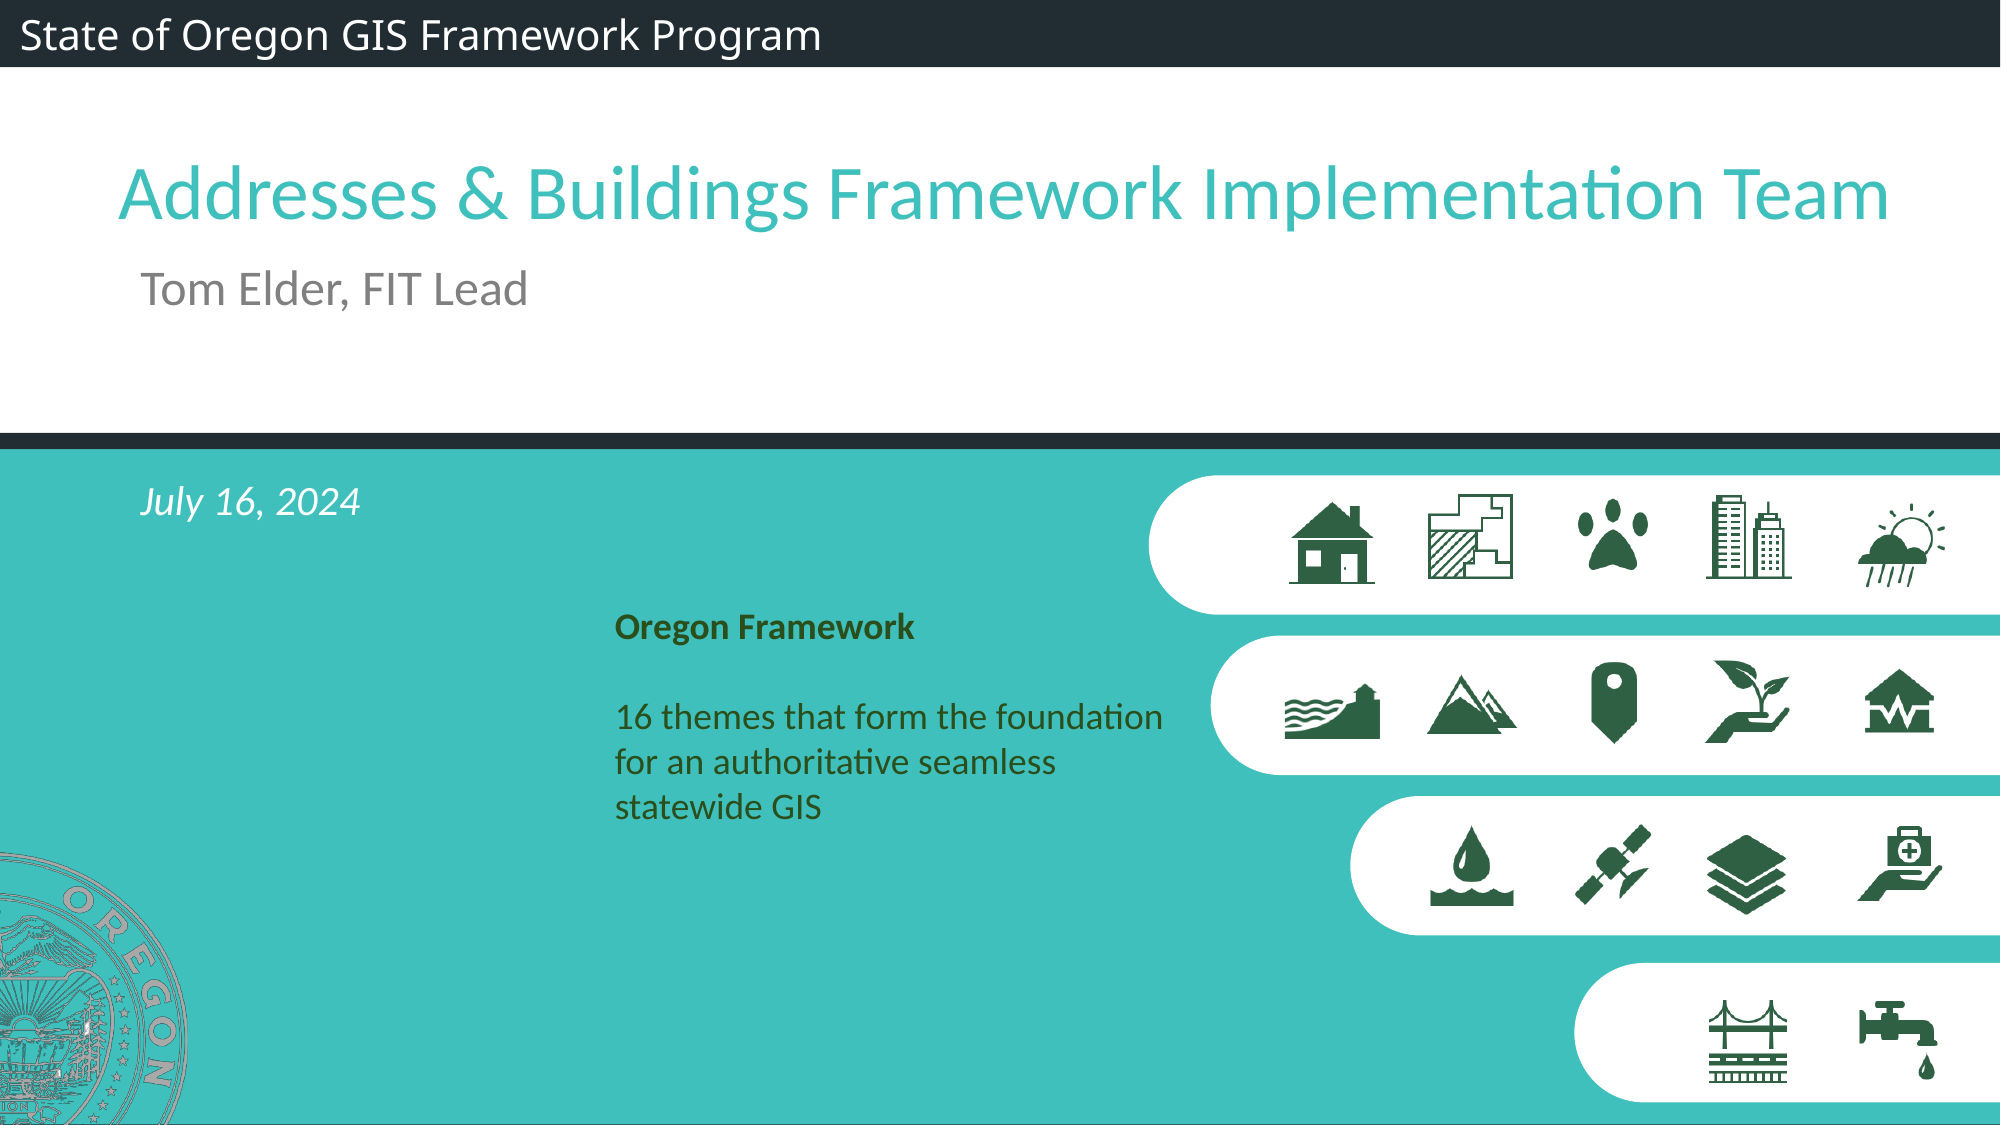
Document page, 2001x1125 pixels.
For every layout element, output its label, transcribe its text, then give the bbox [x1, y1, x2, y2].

picture [1699, 650, 1797, 750]
picture [1284, 497, 1382, 589]
list July 16, 2024 [125, 471, 582, 535]
picture [1423, 491, 1521, 583]
picture [1565, 652, 1662, 759]
picture [1425, 650, 1519, 757]
list Tom Elder, FIT Lead [125, 255, 1334, 365]
text_box Oregon Framework 16 themes that form the foundation for an authoritative seamless statewide GIS [599, 594, 1200, 835]
picture [1424, 813, 1519, 913]
picture [1852, 655, 1950, 755]
picture [1852, 495, 1950, 602]
picture [1284, 641, 1382, 748]
picture [1852, 990, 1949, 1082]
picture [1699, 491, 1796, 583]
picture [1565, 814, 1662, 914]
picture [0, 852, 188, 1125]
picture [1566, 490, 1660, 583]
picture [1699, 826, 1797, 917]
picture [1852, 809, 1950, 901]
picture [1701, 992, 1795, 1084]
